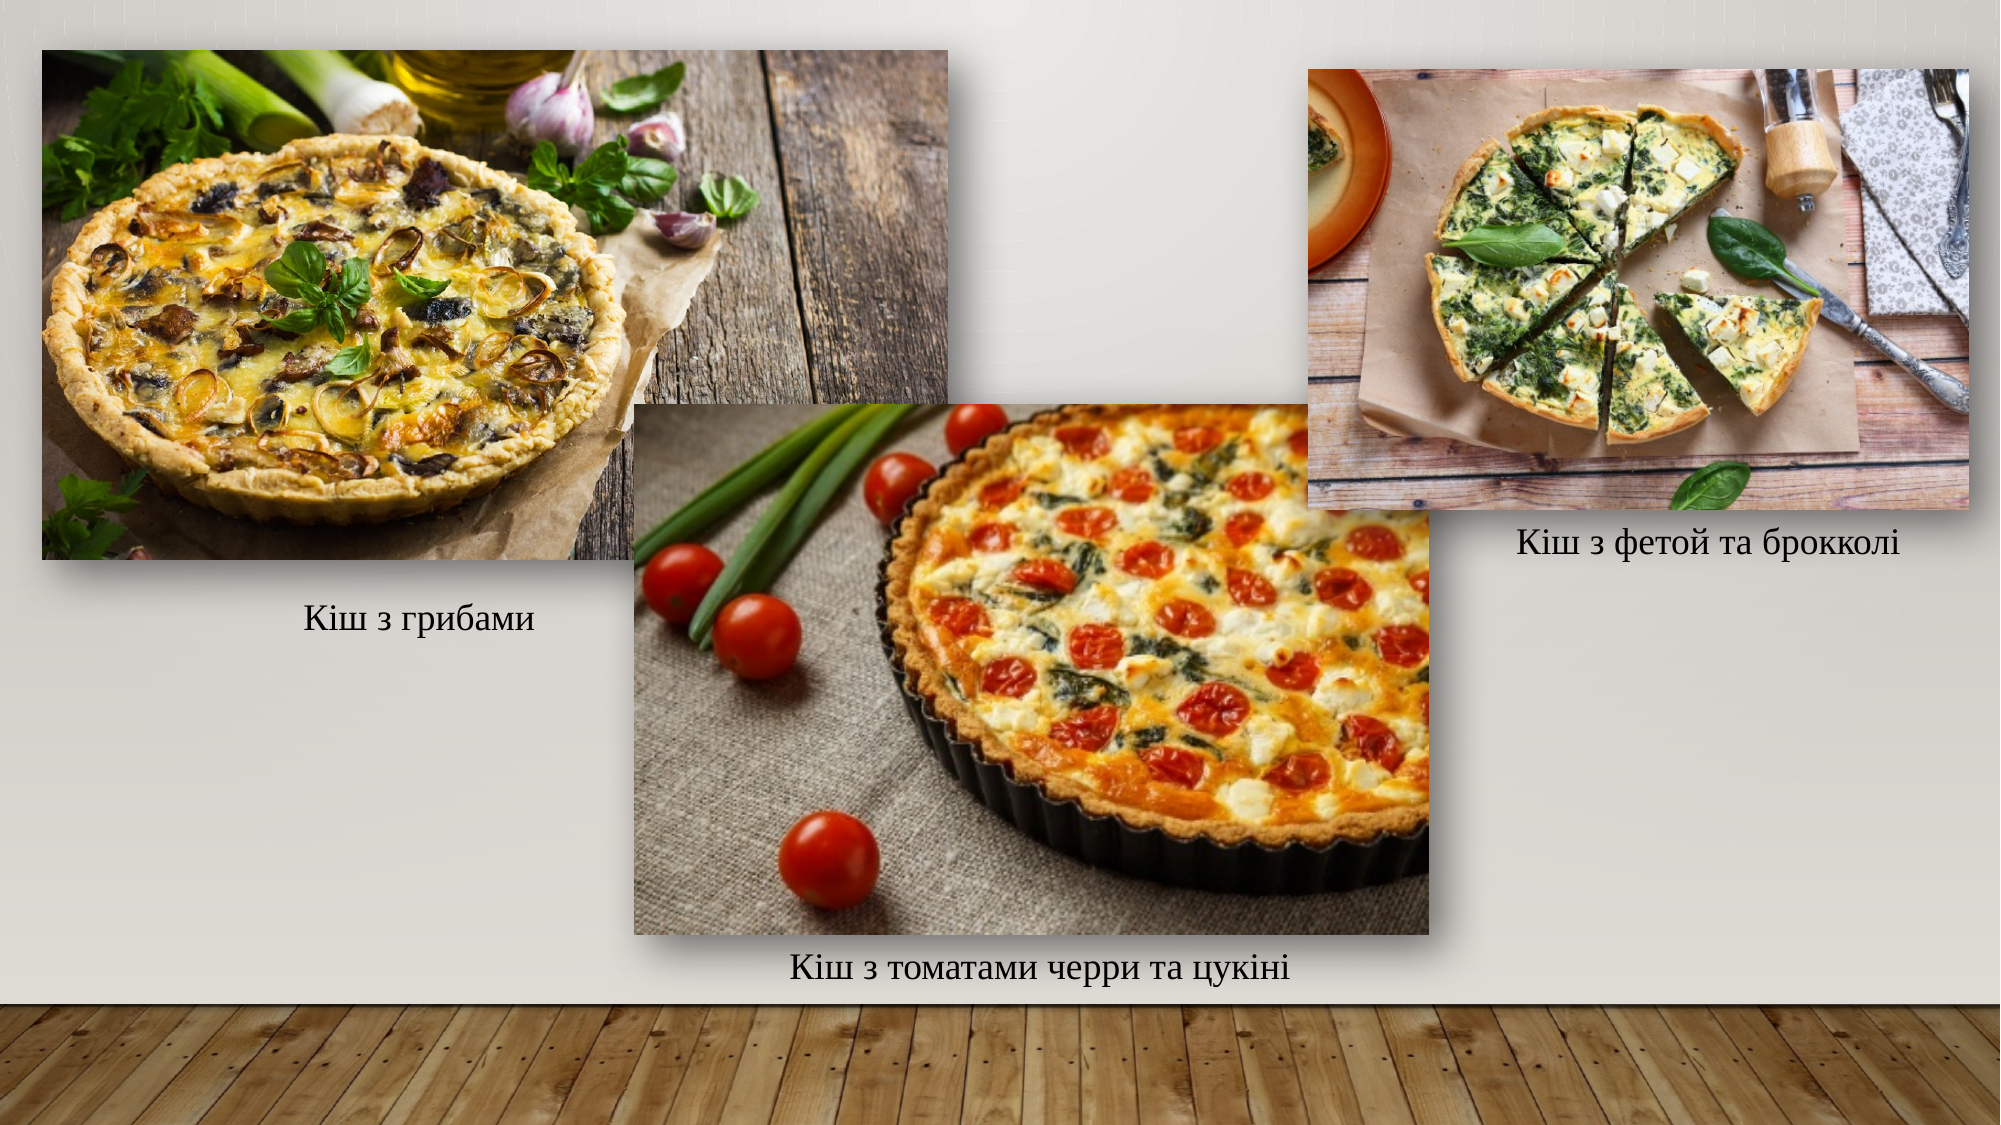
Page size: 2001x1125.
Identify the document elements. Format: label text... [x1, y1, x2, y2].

picture [0, 1004, 2000, 1125]
text_box Кіш з грибами [288, 585, 583, 646]
text_box Кіш з томатами черри та цукіні [774, 935, 1306, 995]
text_box Кіш з фетой та брокколі [1501, 509, 2000, 570]
picture [42, 50, 1969, 935]
